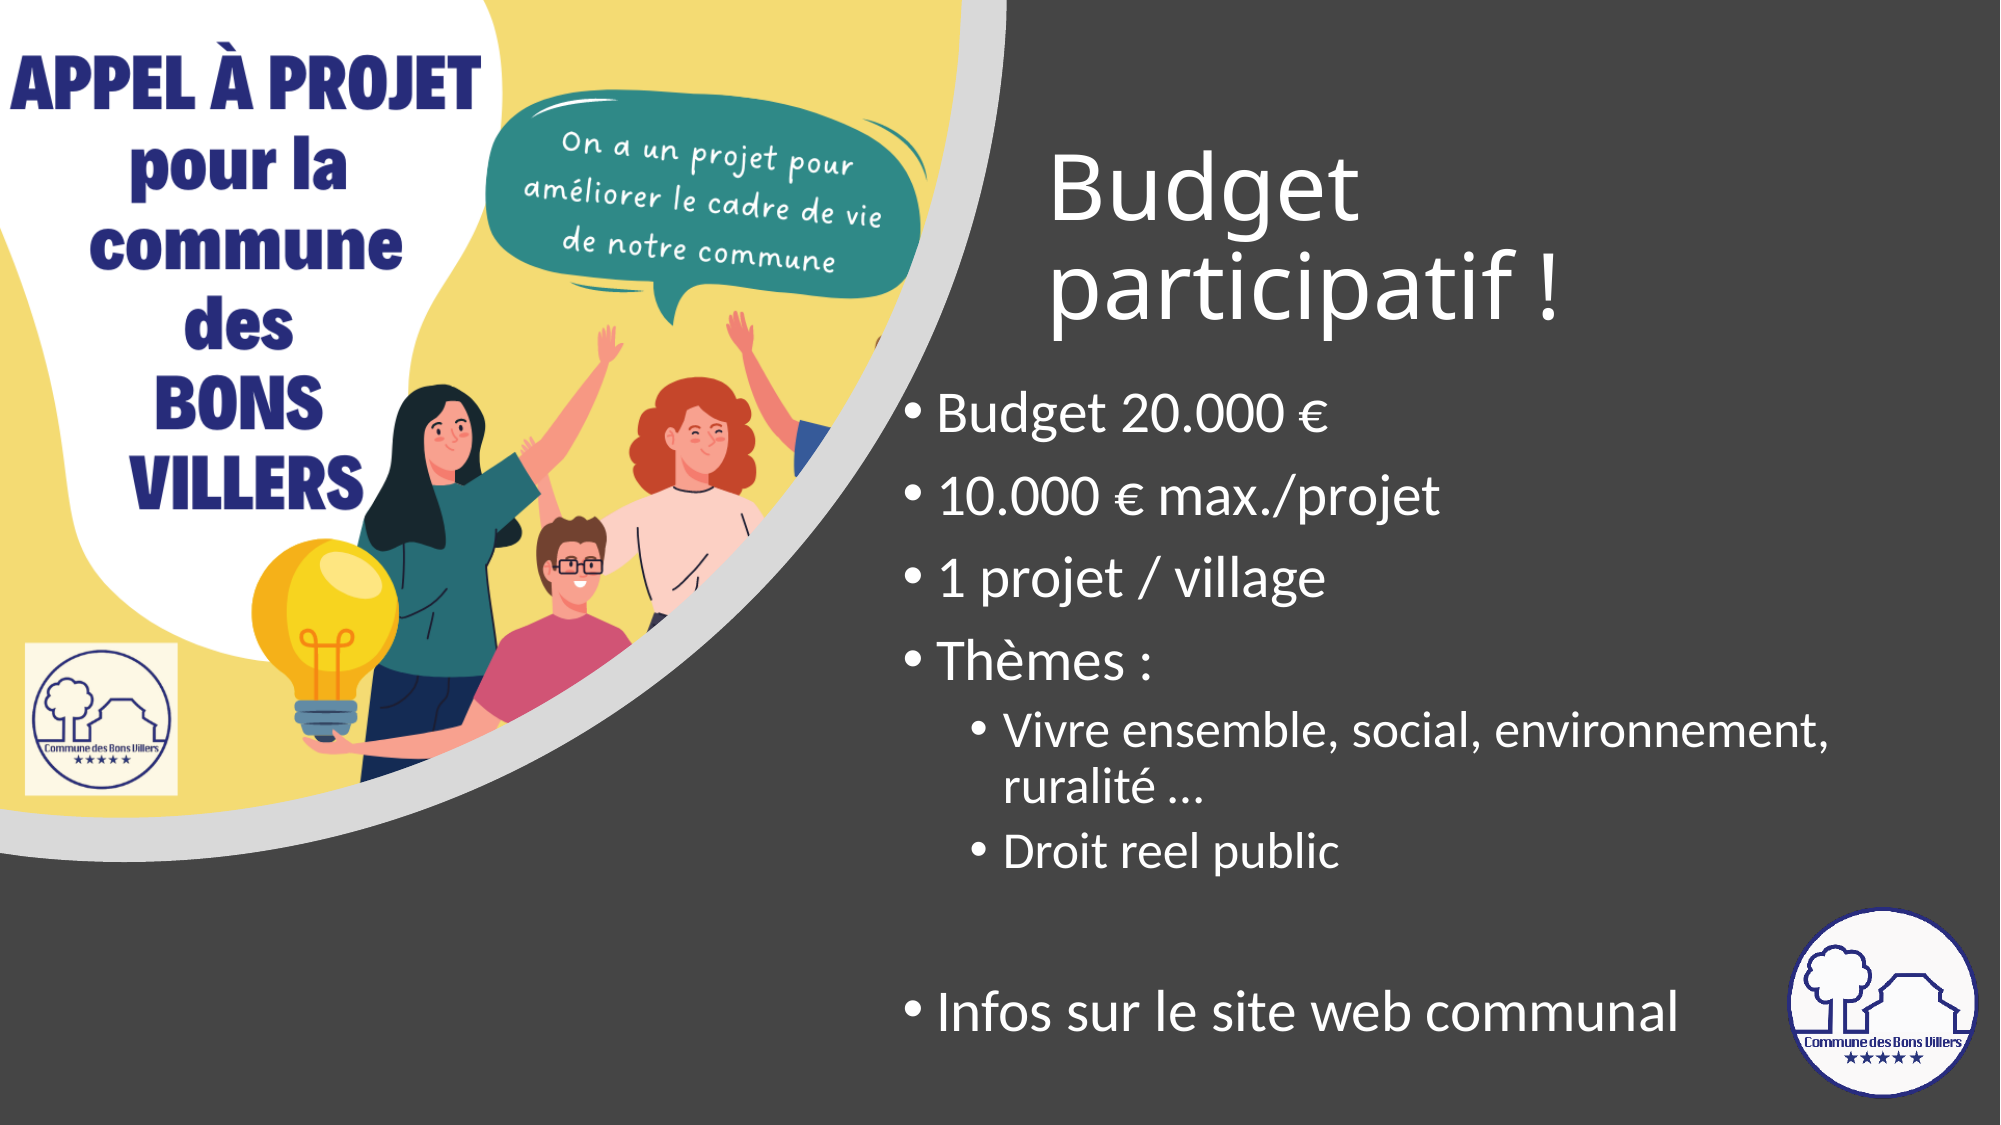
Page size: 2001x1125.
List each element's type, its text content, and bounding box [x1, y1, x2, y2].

picture [1745, 865, 2001, 1125]
text_box [962, 0, 1008, 261]
list Budget 20.000 € 10.000 € max./projet 1 projet / village Thèmes : Vivre ensemble, social, environnement, ruralité … Droit reel public Infos sur le site web communal [887, 373, 1984, 1057]
picture [0, 0, 962, 818]
title Budget participatif ! [1031, 131, 1895, 350]
text_box [0, 818, 403, 864]
